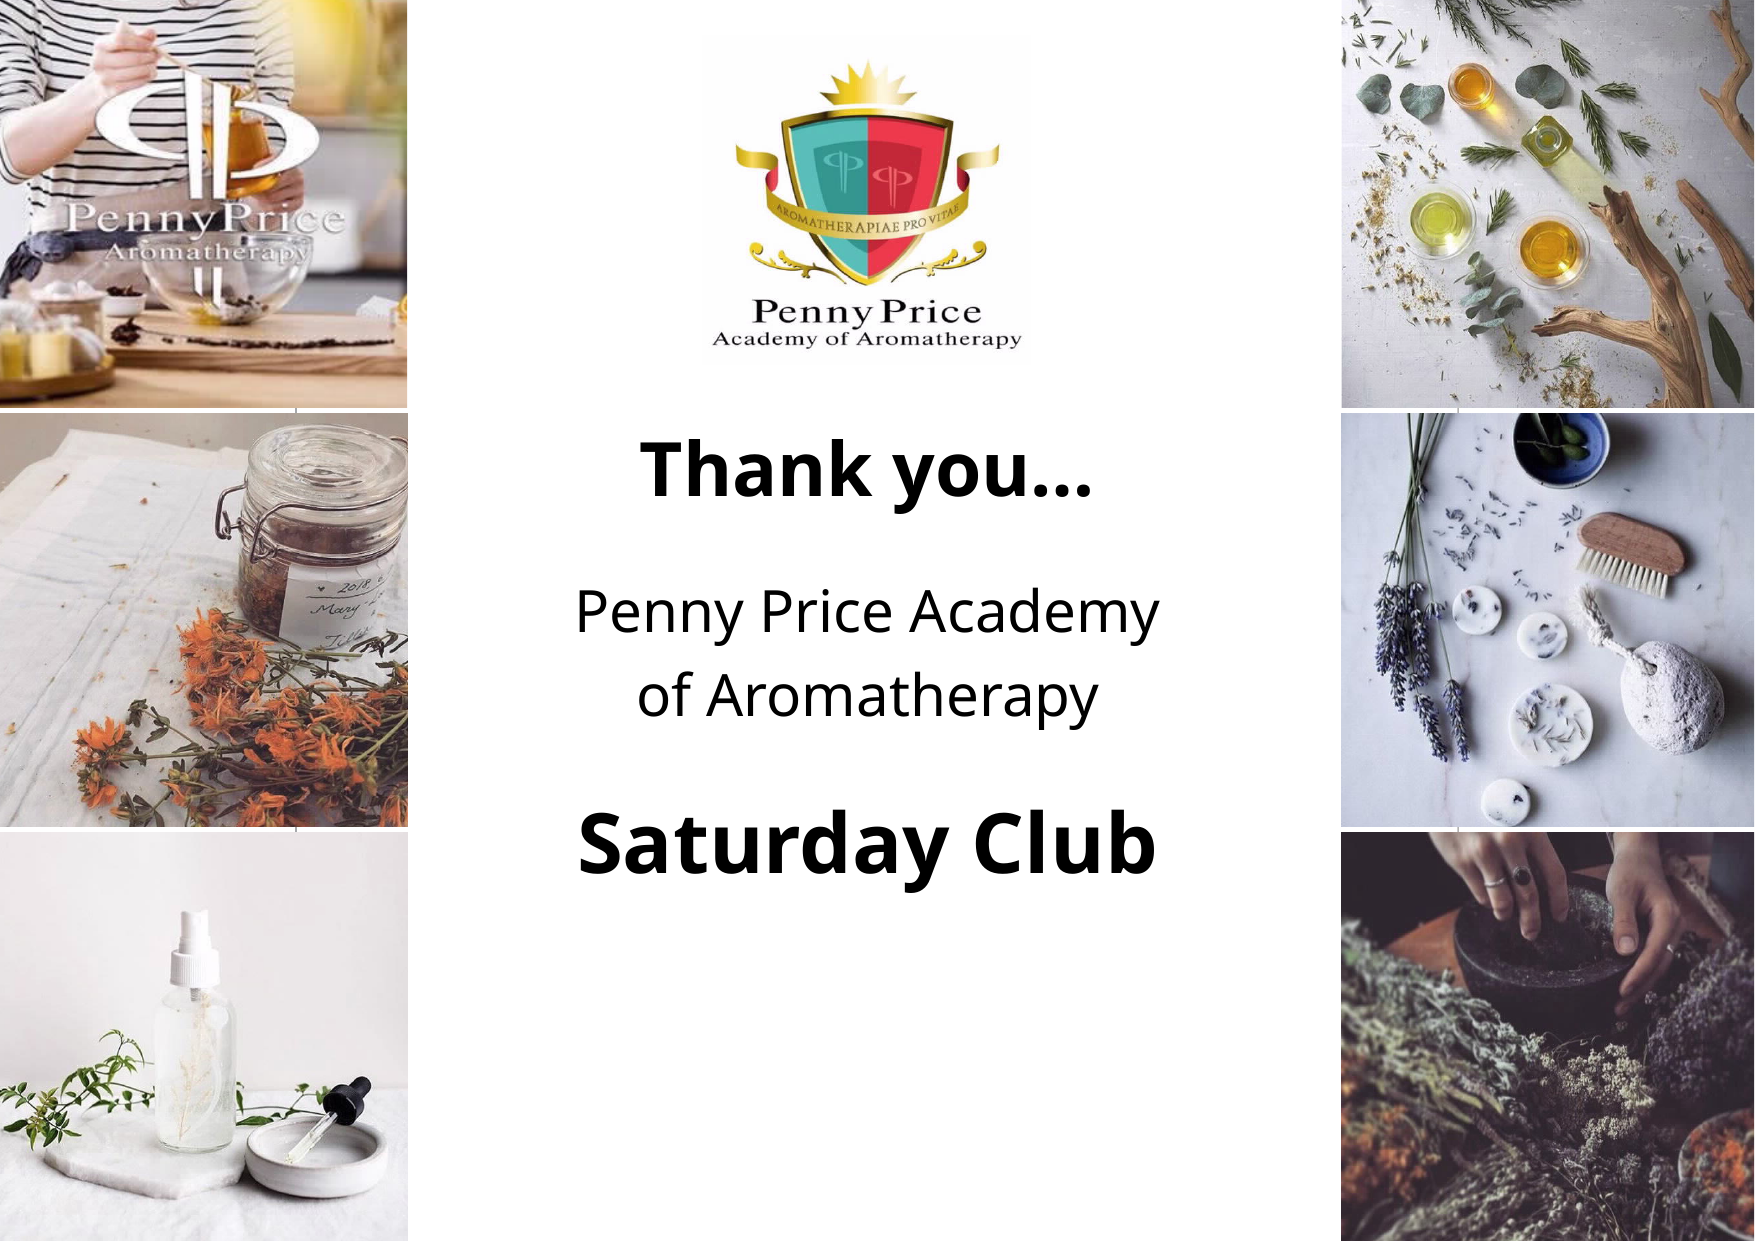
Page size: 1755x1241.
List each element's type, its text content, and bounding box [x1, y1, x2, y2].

picture [0, 413, 408, 827]
picture [701, 35, 1031, 365]
picture [1341, 413, 1755, 827]
text_box Thank you… Penny Price Academy of Aromatherapy Saturday Club [411, 407, 1338, 1050]
picture [0, 832, 408, 1241]
picture [0, 0, 408, 408]
picture [1341, 832, 1755, 1241]
picture [1341, 0, 1755, 408]
